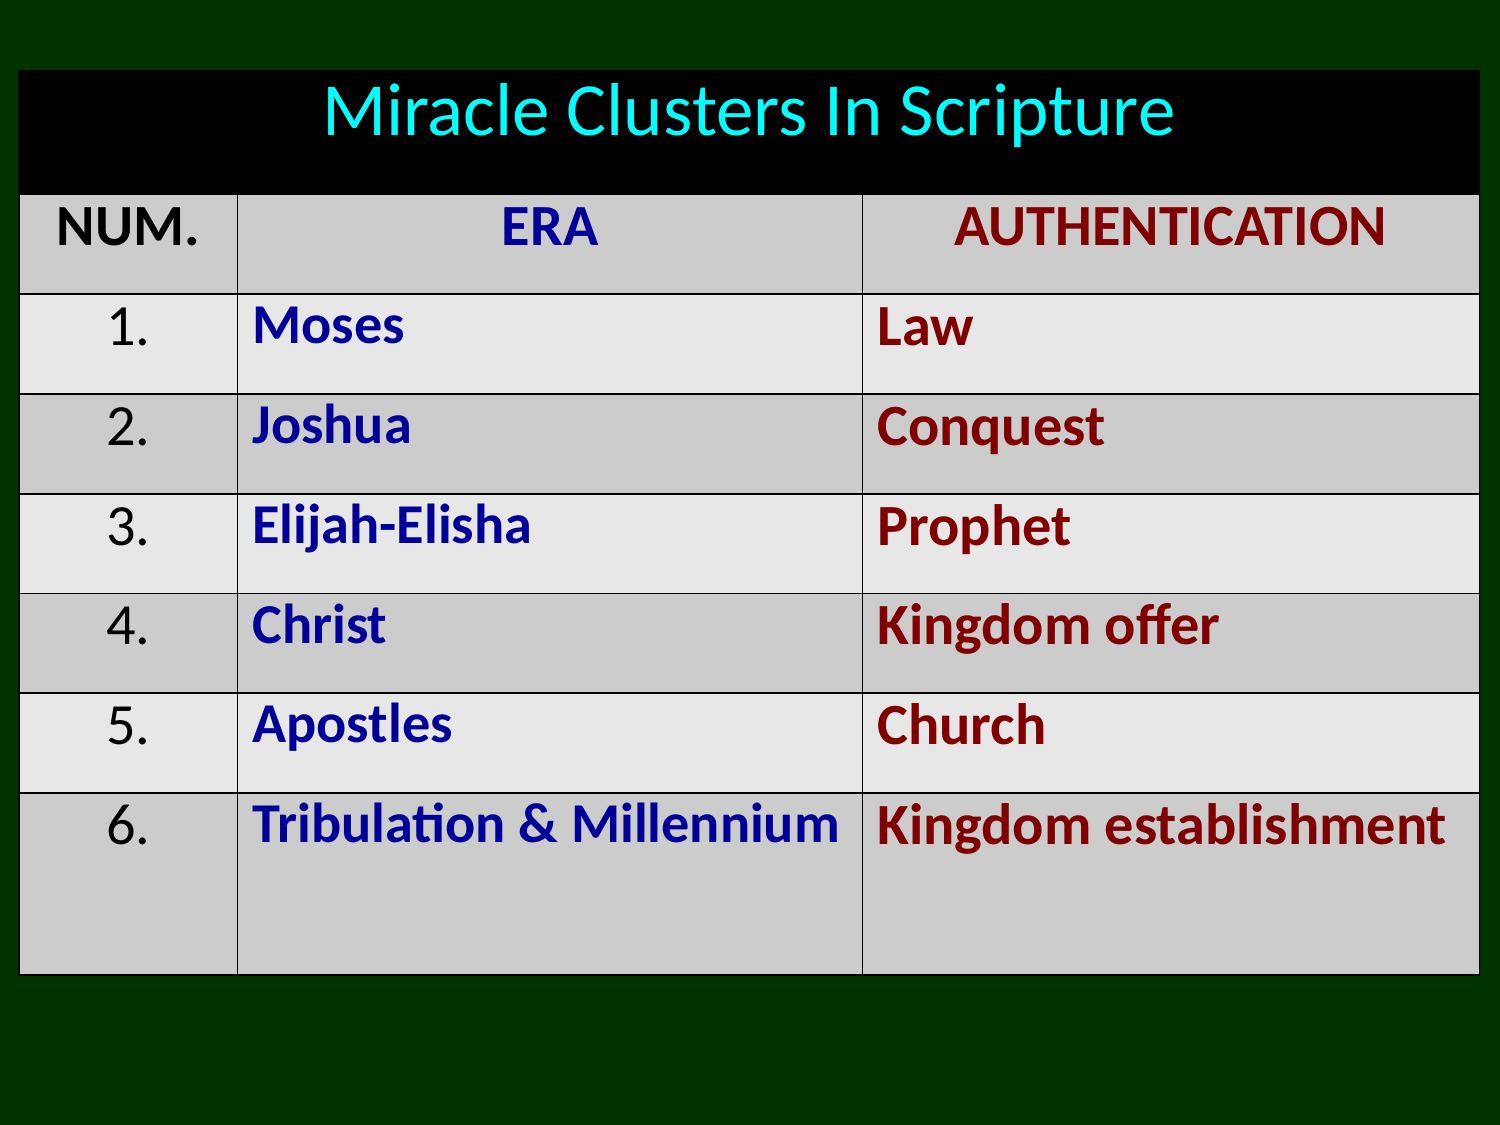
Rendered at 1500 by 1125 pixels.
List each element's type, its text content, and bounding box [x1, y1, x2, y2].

table_cell NUM. [20, 195, 237, 293]
table_cell 1. [20, 295, 237, 393]
table_cell 3. [20, 495, 237, 593]
table_cell 6. [20, 794, 237, 974]
table_cell 2. [20, 395, 237, 493]
table_cell Moses [238, 295, 862, 393]
table_cell Joshua [238, 395, 862, 493]
table_cell AUTHENTICATION [863, 195, 1479, 293]
table_cell Apostles [238, 694, 862, 792]
table_cell 4. [20, 594, 237, 692]
table_cell Christ [238, 594, 862, 692]
table_cell Kingdom offer [863, 594, 1479, 692]
table_cell Law [863, 295, 1479, 393]
table_cell Church [863, 694, 1479, 792]
table_cell Elijah-Elisha [238, 495, 862, 593]
table_cell Kingdom establishment [863, 794, 1479, 974]
table_cell 5. [20, 694, 237, 792]
table_header Miracle Clusters In Scripture [20, 72, 1479, 194]
table_cell Tribulation & Millennium [238, 794, 862, 974]
table_cell Prophet [863, 495, 1479, 593]
table_cell Conquest [863, 395, 1479, 493]
table_cell ERA [238, 195, 862, 293]
